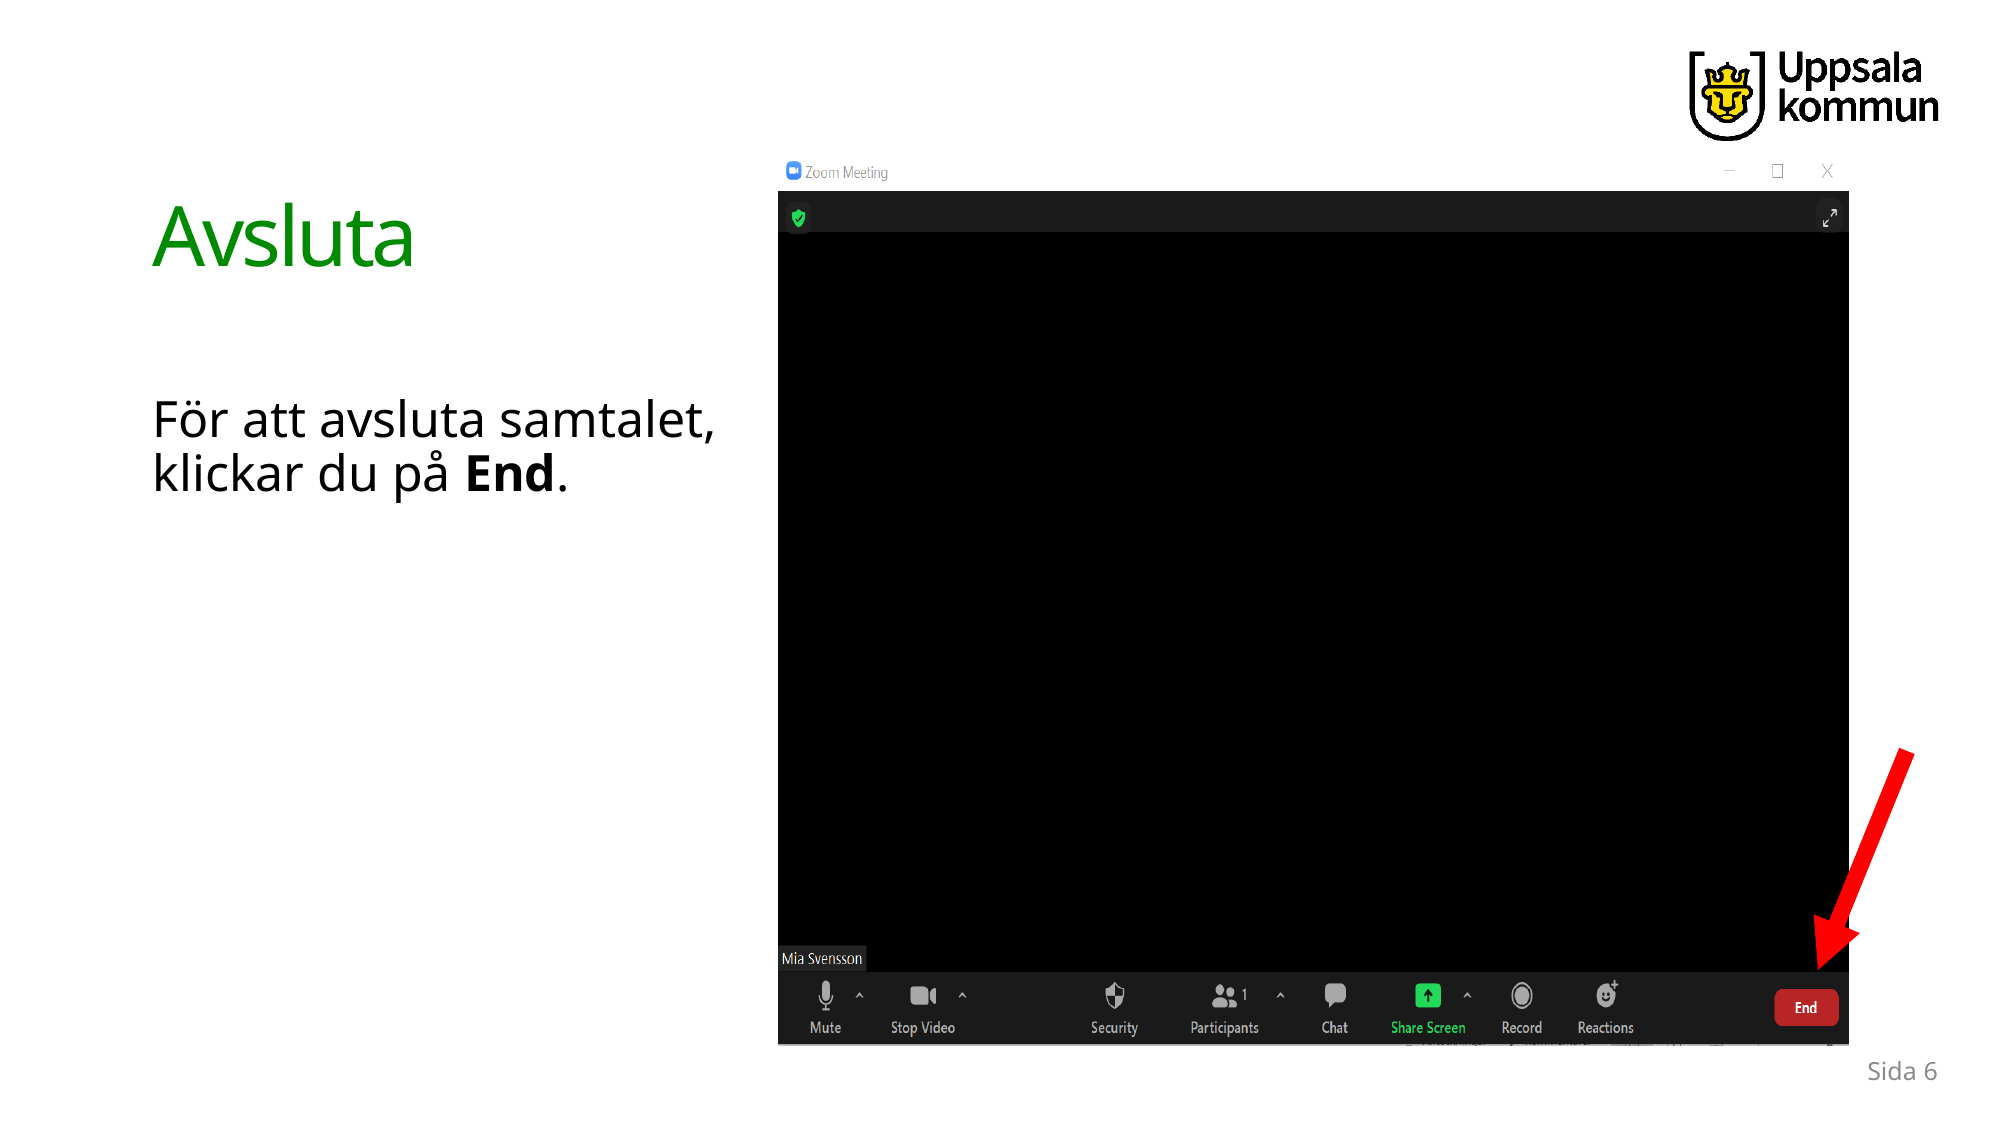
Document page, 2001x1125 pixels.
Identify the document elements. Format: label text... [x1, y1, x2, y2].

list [778, 153, 1850, 1046]
list För att avsluta samtalet, klickar du på End. [137, 386, 759, 960]
slide_number Sida 6 [1502, 1042, 1953, 1103]
title Avsluta [137, 159, 773, 292]
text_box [1817, 750, 1908, 971]
picture [1674, 36, 1953, 156]
